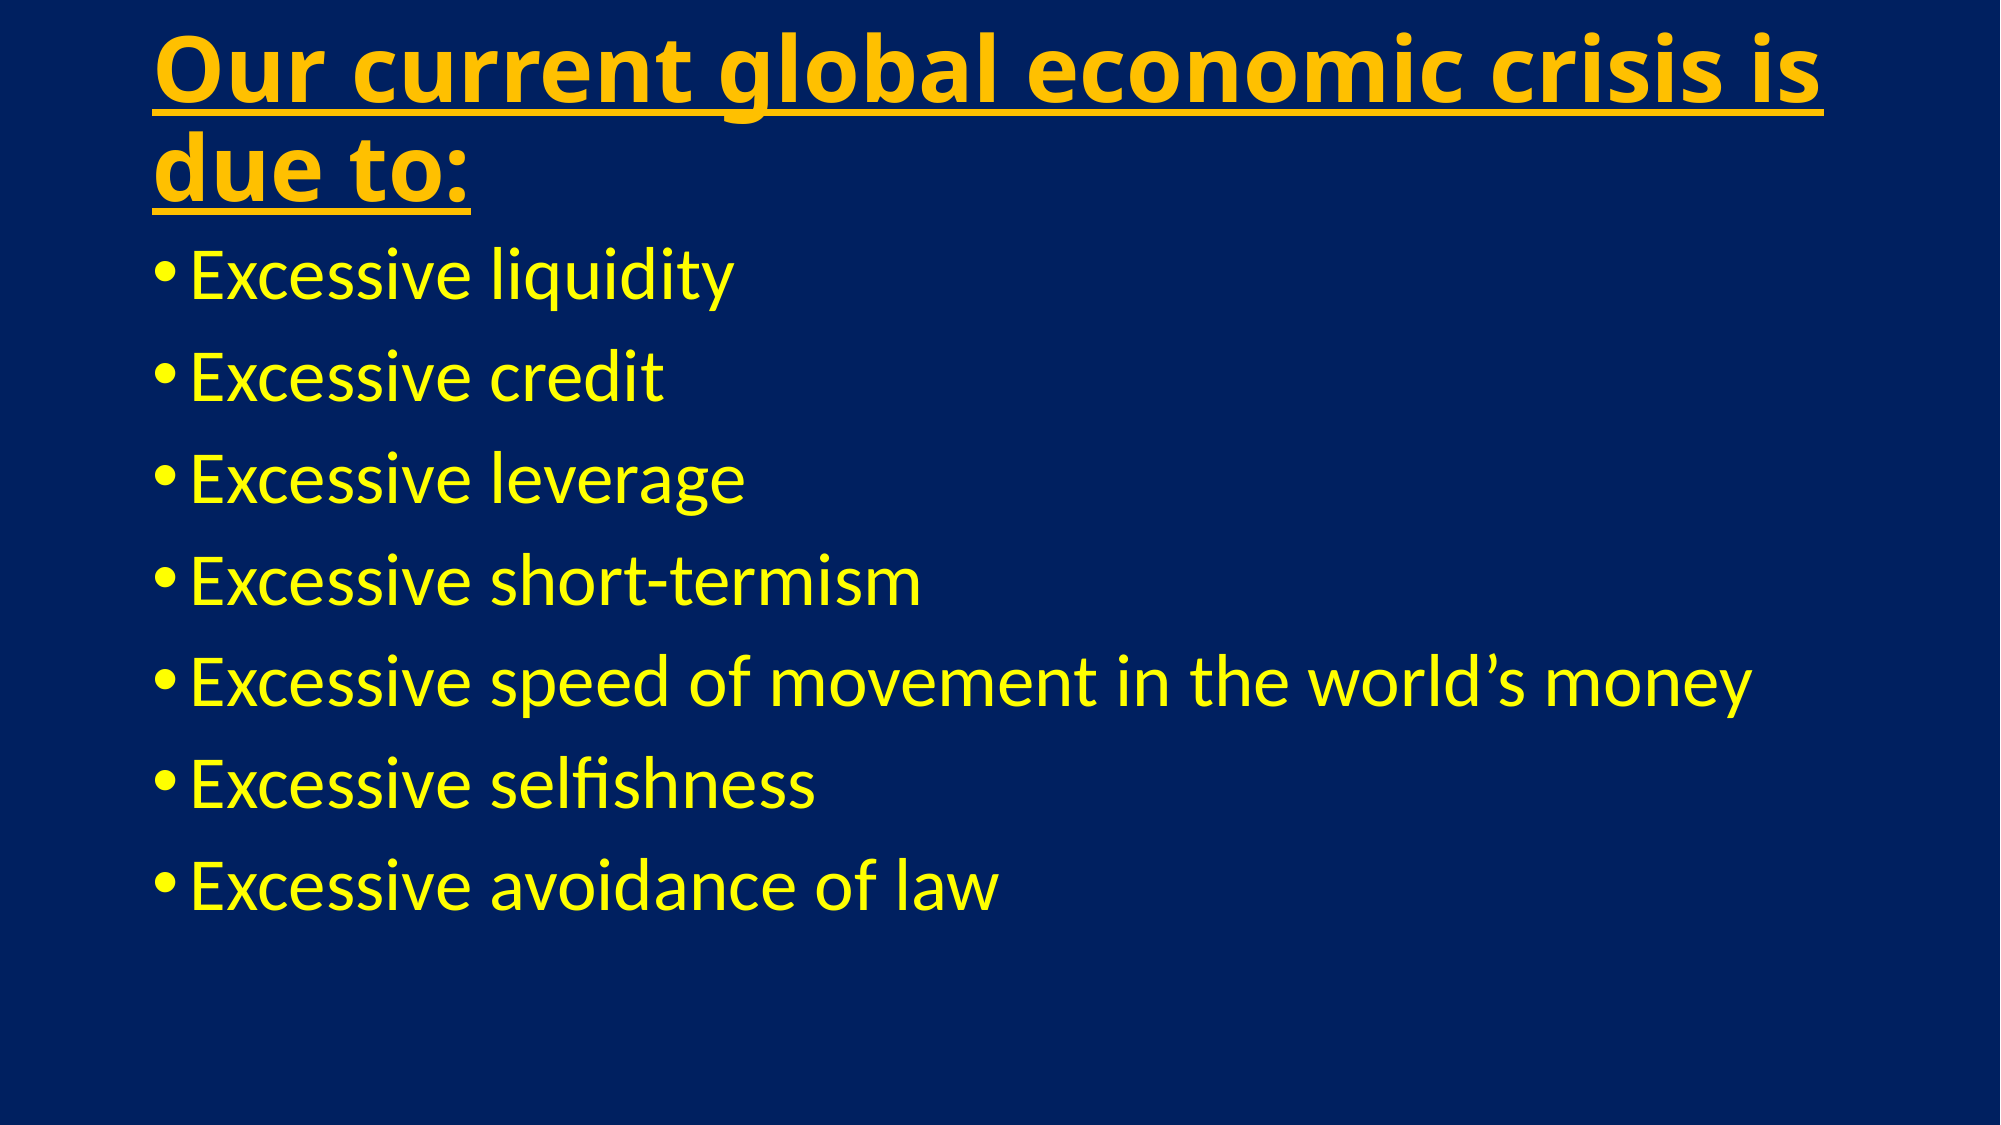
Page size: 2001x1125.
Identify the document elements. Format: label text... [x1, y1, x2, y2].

list Excessive liquidity Excessive credit Excessive leverage Excessive short-termism Excessive speed of movement in the world’s money Excessive selfishness Excessive avoidance of law [137, 227, 1863, 1014]
title Our current global economic crisis is due to: [137, 39, 1863, 204]
